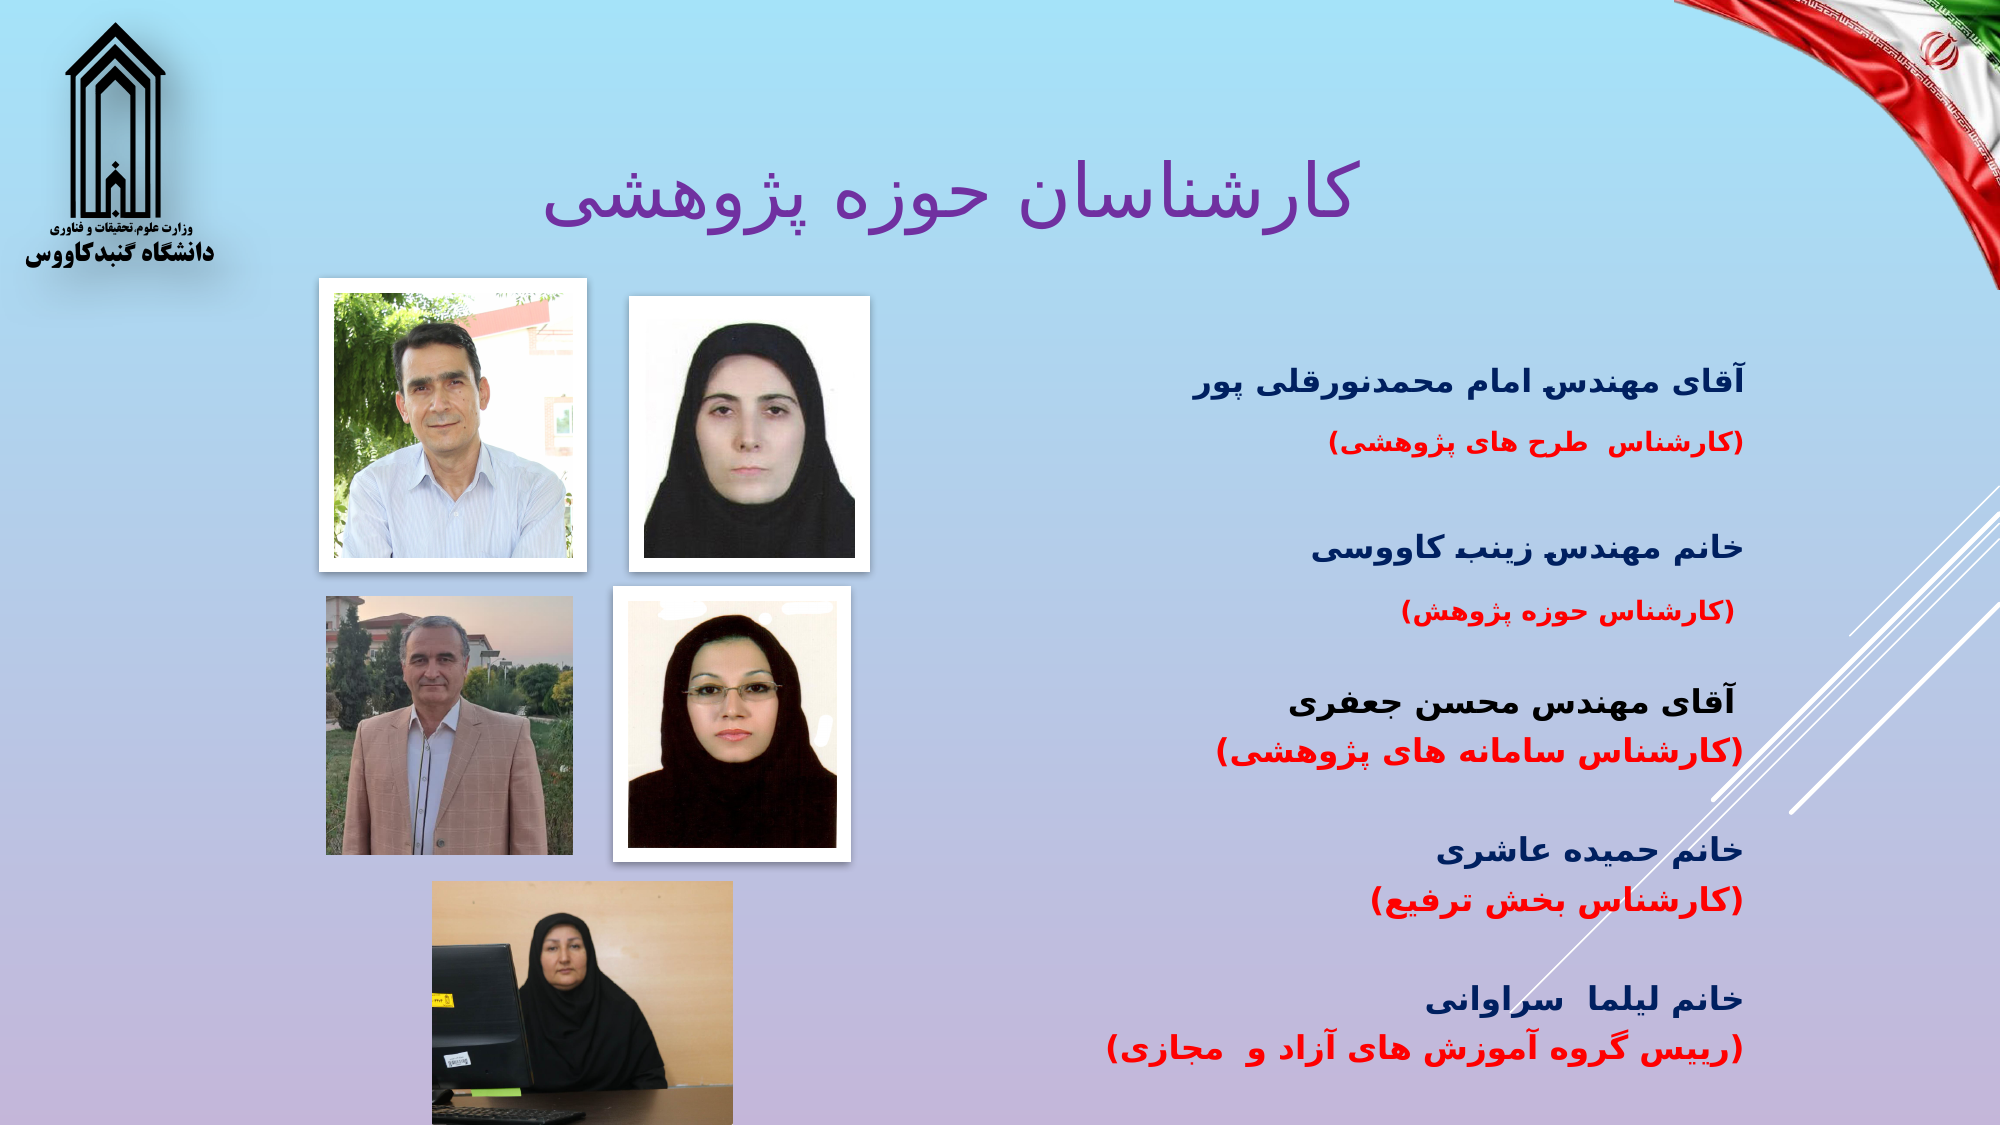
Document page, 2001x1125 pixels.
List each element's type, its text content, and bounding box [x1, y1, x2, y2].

picture [432, 880, 733, 1125]
picture [643, 310, 856, 558]
list آقای مهندس امام محمدنورقلی پور (کارشناس طرح های پژوهشی) خانم مهندس زینب کاووسی (کارشناس حوزه پژوهش) آقای مهندس محسن جعفری (کارشناس سامانه های پژوهشی) خانم حمیده عاشری (کارشناس بخش ترفیع) خانم لیلما سراوانی (رییس گروه آموزش های آزاد و مجازی) [775, 290, 1760, 1078]
picture [326, 596, 573, 855]
picture [333, 292, 573, 558]
title کارشناسان حوزه پژوهشی [504, 64, 1398, 312]
picture [1674, 0, 2000, 291]
picture [14, 0, 227, 298]
picture [627, 600, 838, 848]
